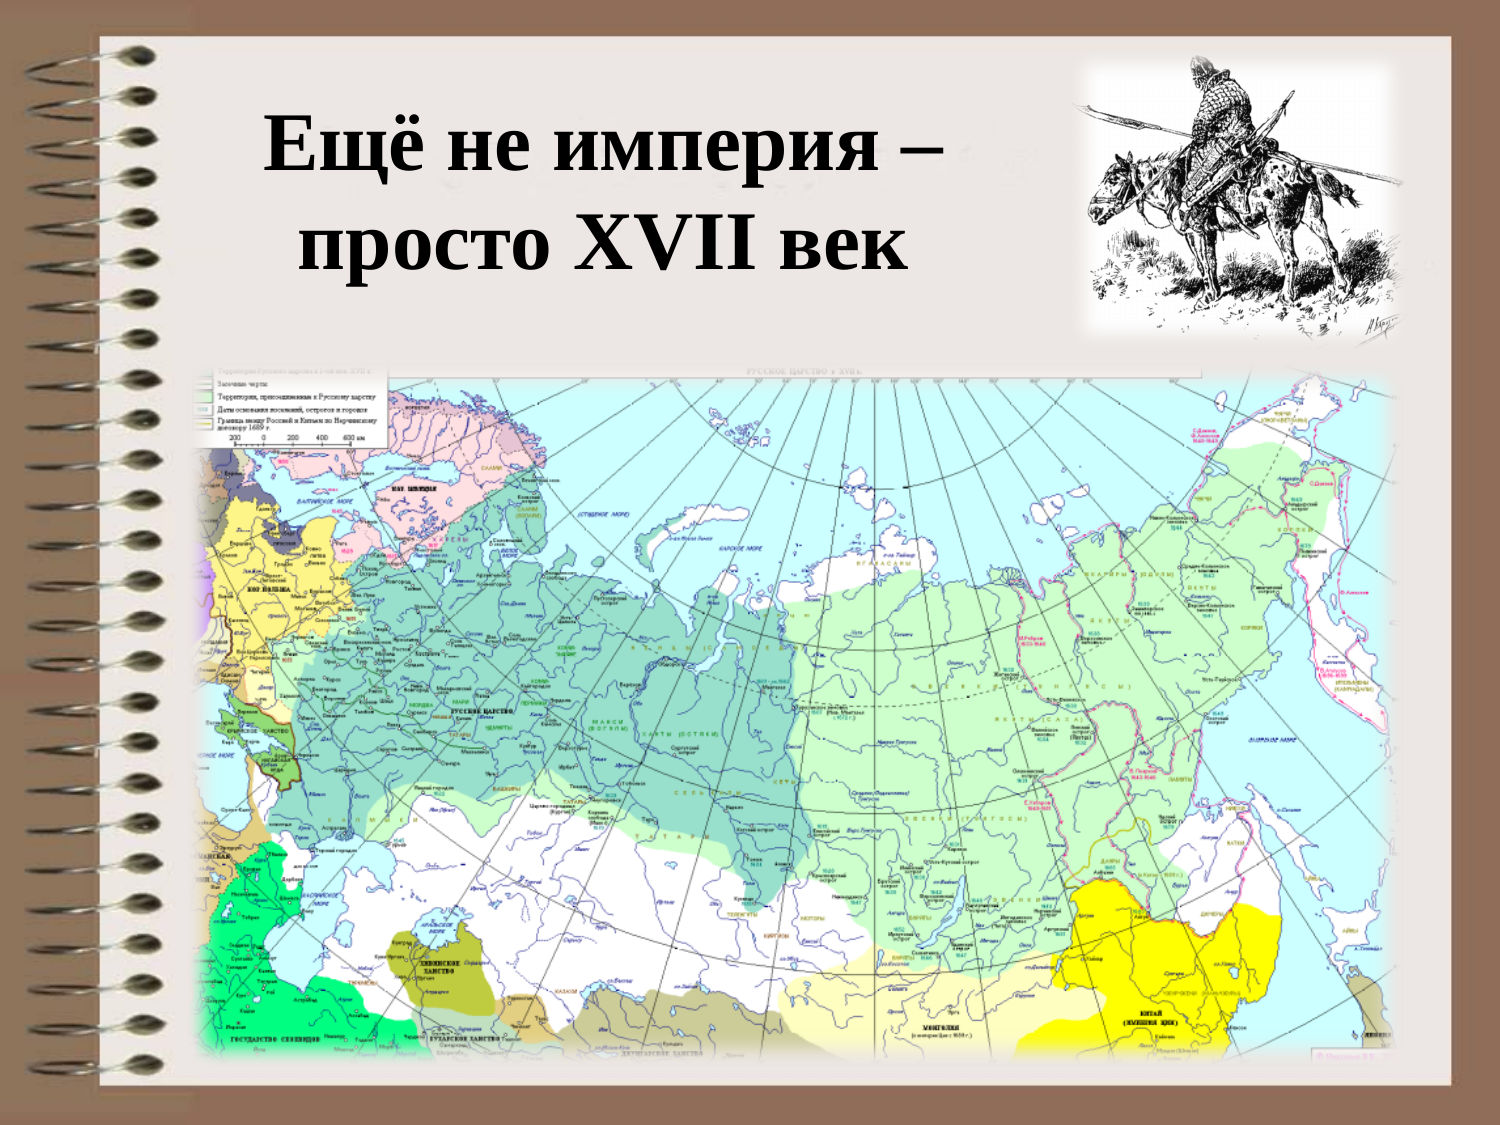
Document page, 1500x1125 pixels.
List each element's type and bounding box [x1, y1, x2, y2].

picture [1066, 46, 1409, 352]
list [0, 0, 1500, 1125]
picture [187, 363, 1404, 1067]
